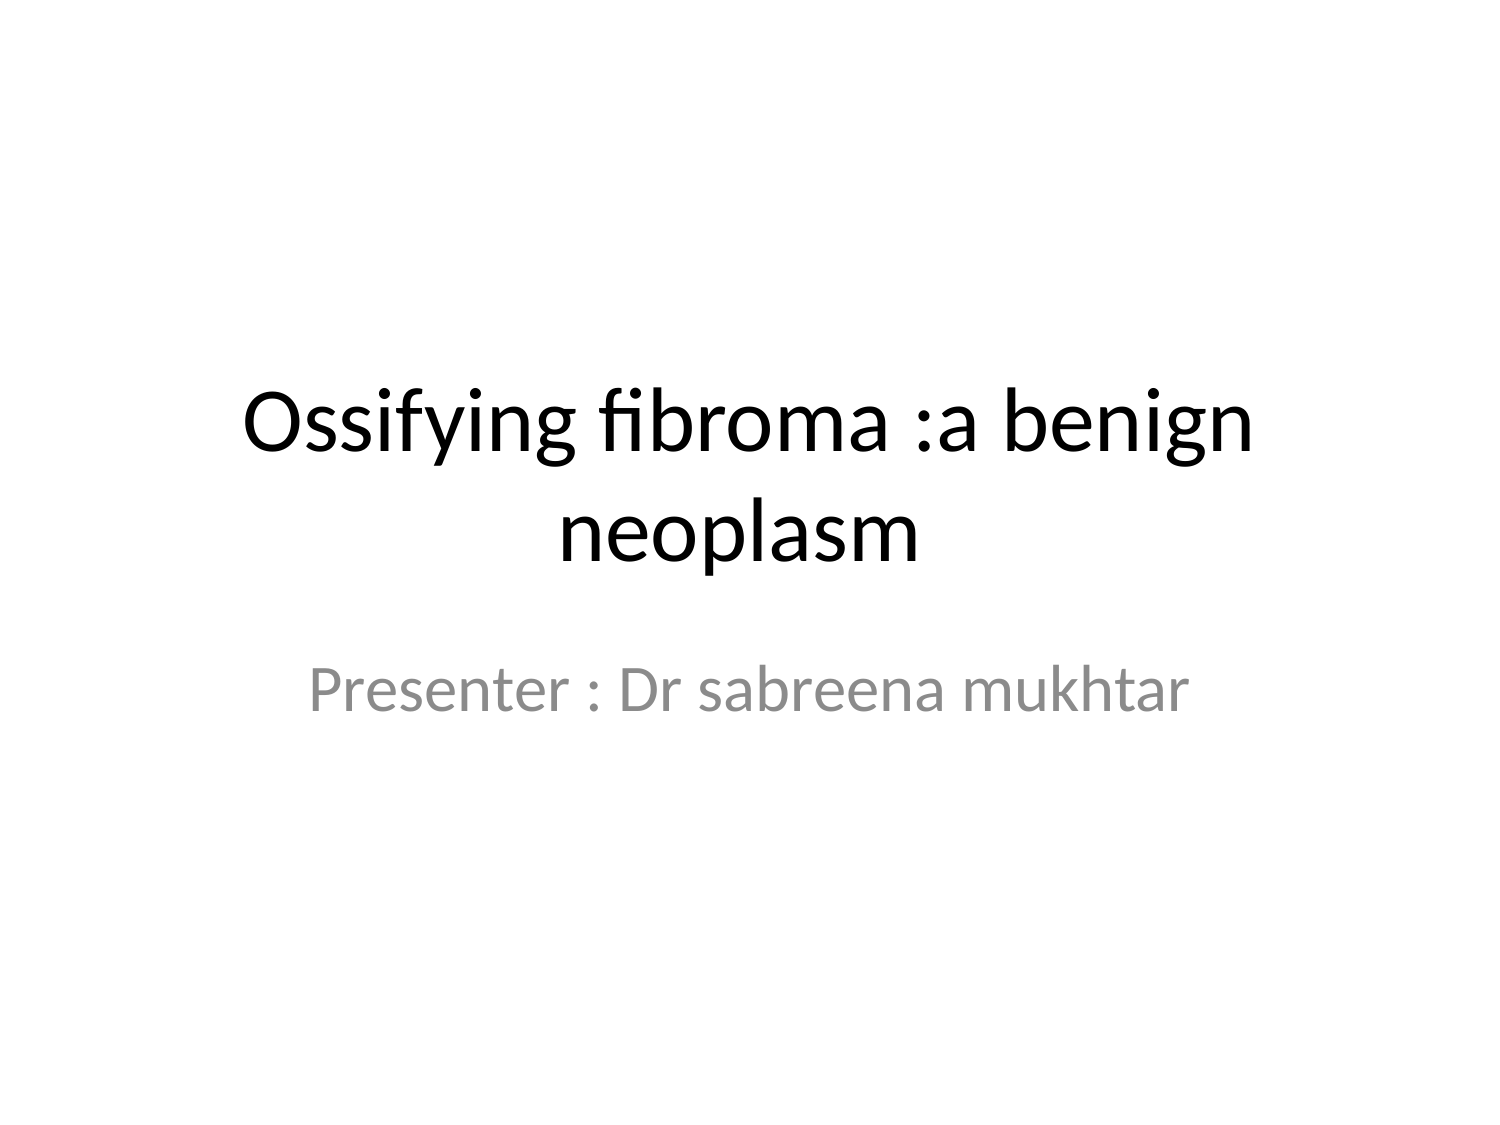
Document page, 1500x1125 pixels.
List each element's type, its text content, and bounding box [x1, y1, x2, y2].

subtitle Presenter : Dr sabreena mukhtar [225, 637, 1275, 925]
title Ossifying fibroma :a benign neoplasm [112, 349, 1388, 591]
